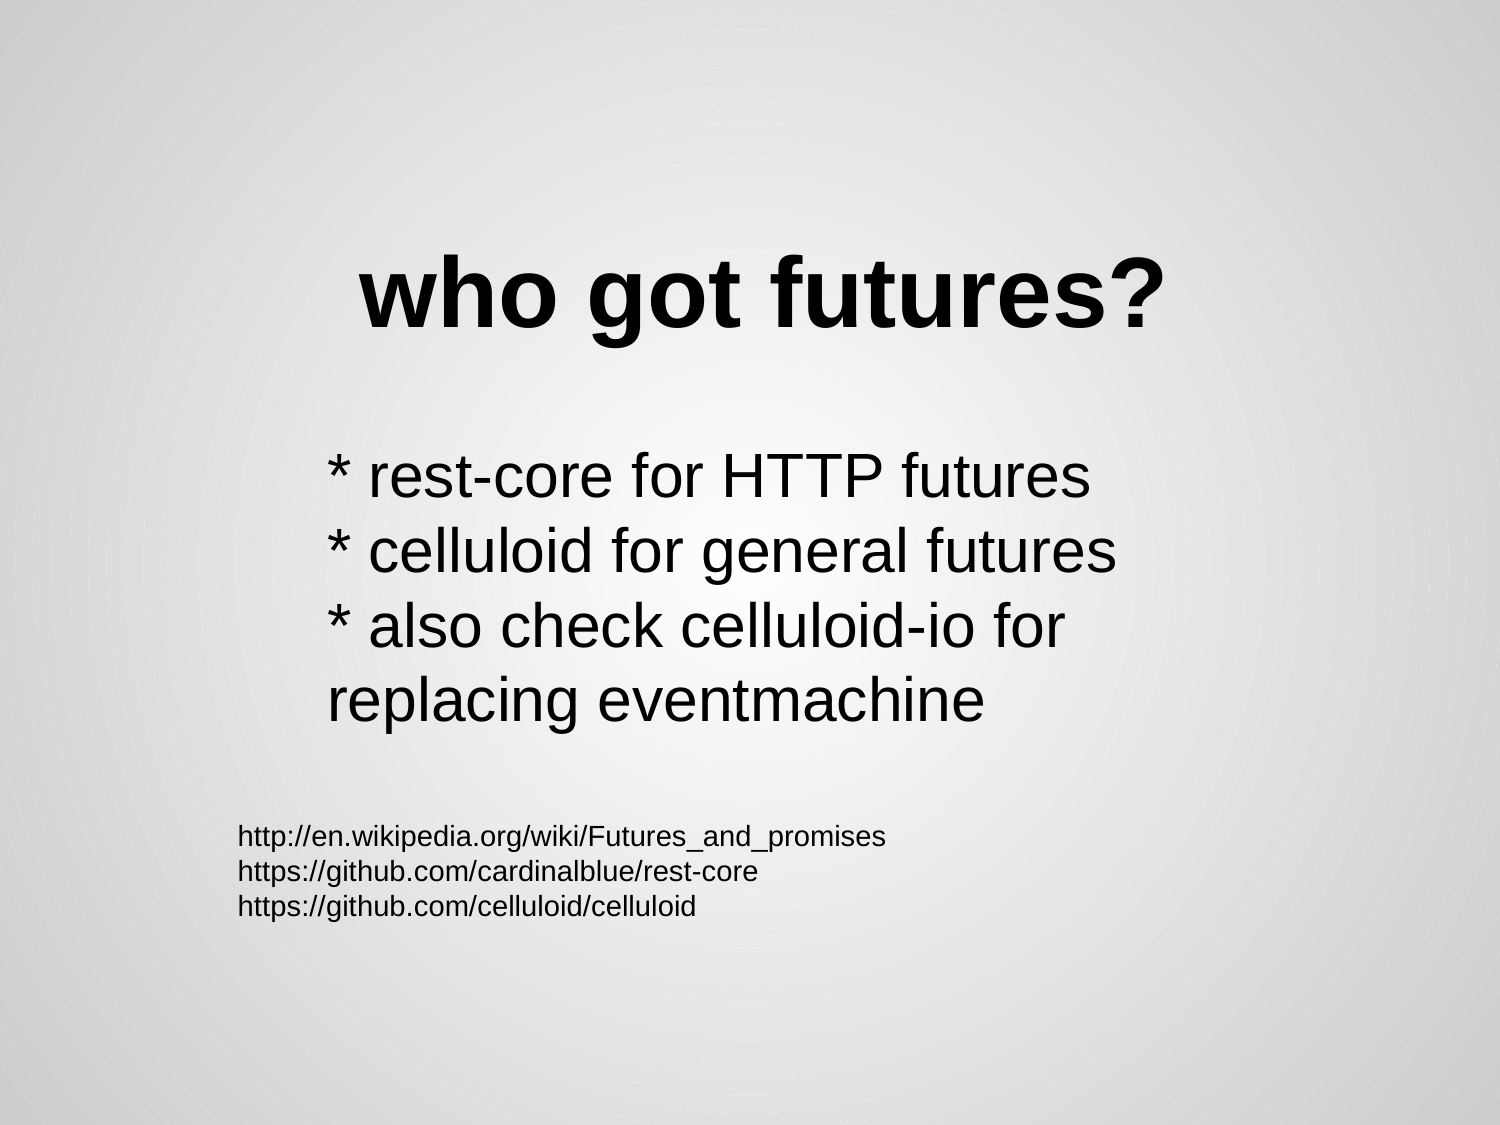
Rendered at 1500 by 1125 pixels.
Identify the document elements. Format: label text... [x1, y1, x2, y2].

text_box * rest-core for HTTP futures * celluloid for general futures * also check celluloid-io for replacing eventmachine [312, 419, 1167, 750]
title who got futures? [101, 144, 1377, 363]
text_box http://en.wikipedia.org/wiki/Futures_and_promises https://github.com/cardinalblue/rest-core https://github.com/celluloid/celluloid [222, 802, 1152, 938]
